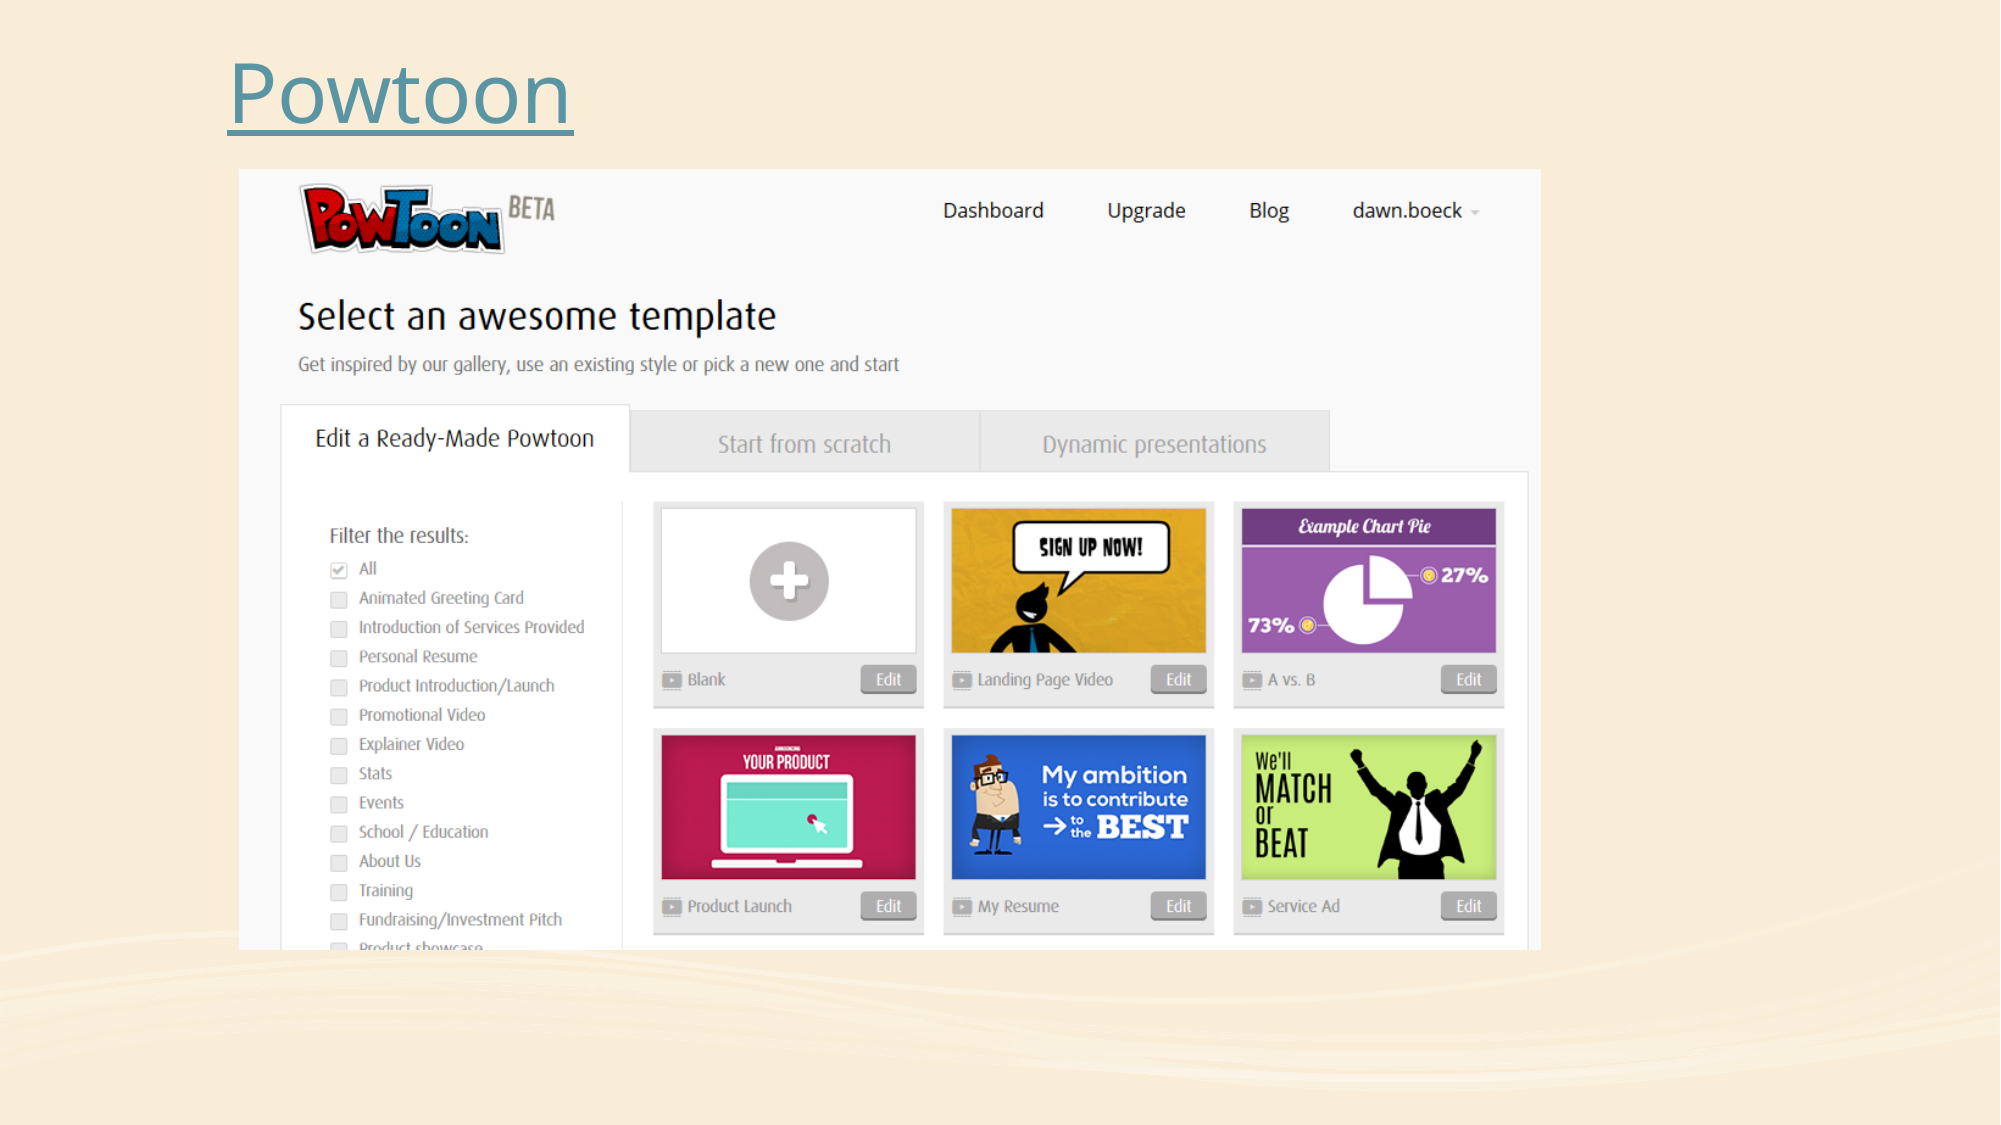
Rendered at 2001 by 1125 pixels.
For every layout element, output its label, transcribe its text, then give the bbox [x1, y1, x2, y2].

title Powtoon [212, 0, 1788, 152]
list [238, 169, 1542, 950]
